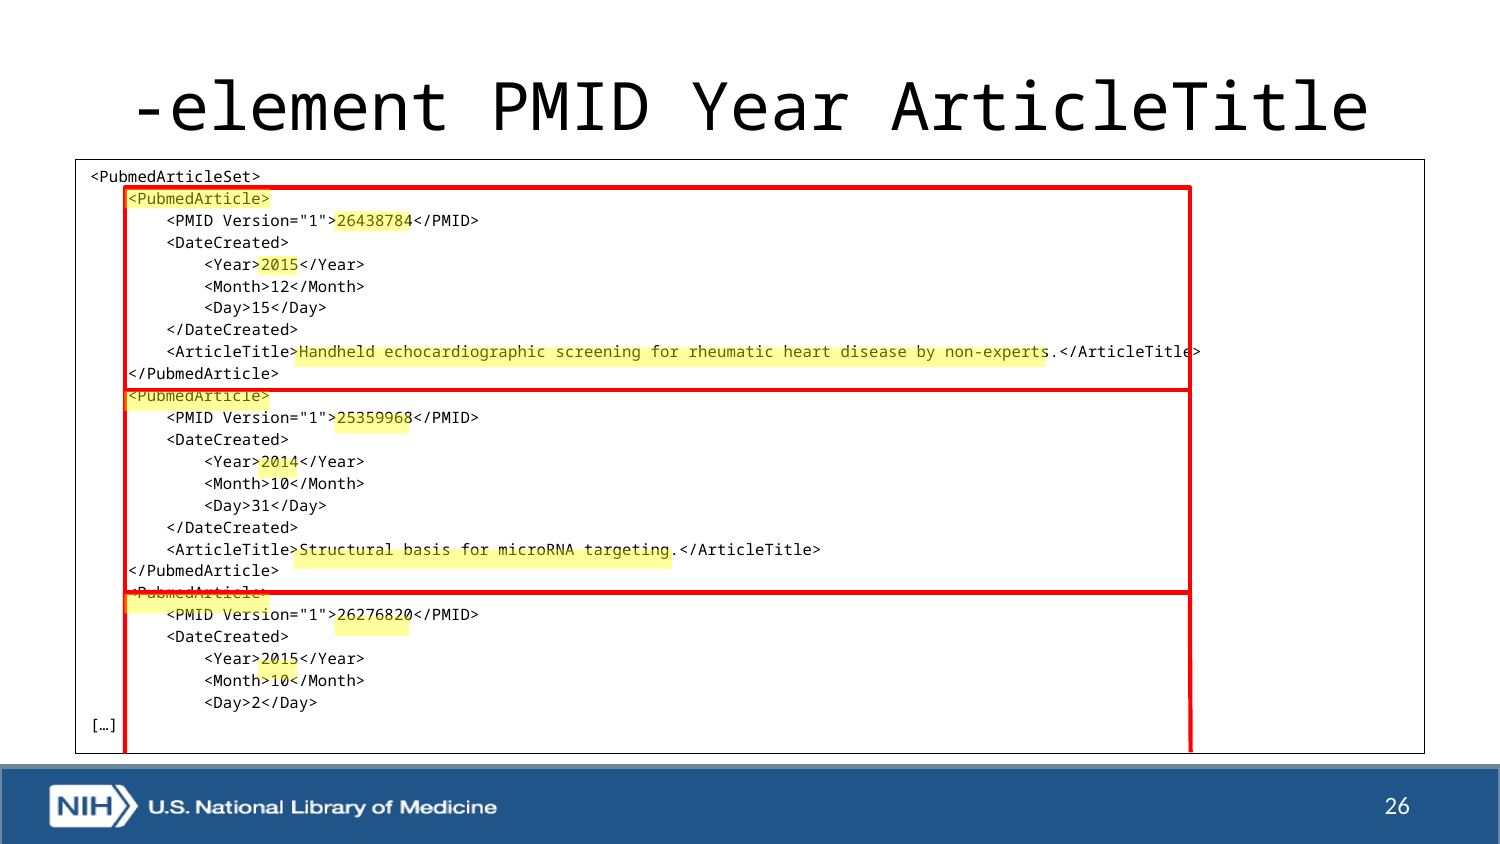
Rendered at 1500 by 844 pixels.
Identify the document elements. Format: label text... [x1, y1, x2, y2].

text_box [122, 590, 1193, 754]
text_box [122, 389, 272, 413]
title -element PMID Year ArticleTitle [75, 33, 1425, 159]
text_box [332, 614, 411, 638]
text_box [256, 457, 299, 480]
text_box [332, 209, 411, 233]
text_box [292, 345, 1048, 369]
picture [12, 766, 504, 844]
slide_number 26 [1074, 782, 1425, 827]
text_box [256, 658, 299, 682]
text_box [123, 185, 1192, 388]
text_box [332, 412, 411, 435]
text_box [292, 547, 674, 571]
text_box [123, 388, 1192, 590]
list <PubmedArticleSet> <PubmedArticle> <PMID Version="1">26438784</PMID> <DateCreated> <Year>2015</Year> <Month>12</Month> <Day>15</Day> </DateCreated> <ArticleTitle>Handheld echocardiographic screening for rheumatic heart disease by non-experts.</ArticleTitle> </PubmedArticle> <PubmedArticle> <PMID Version="1">25359968</PMID> <DateCreated> <Year>2014</Year> <Month>10</Month> <Day>31</Day> </DateCreated> <ArticleTitle>Structural basis for microRNA targeting.</ArticleTitle> </PubmedArticle> <PubmedArticle> <PMID Version="1">26276820</PMID> <DateCreated> <Year>2015</Year> <Month>10</Month> <Day>2</Day> […] [75, 159, 1425, 754]
text_box [123, 187, 273, 210]
text_box [256, 254, 299, 277]
text_box [122, 592, 272, 615]
